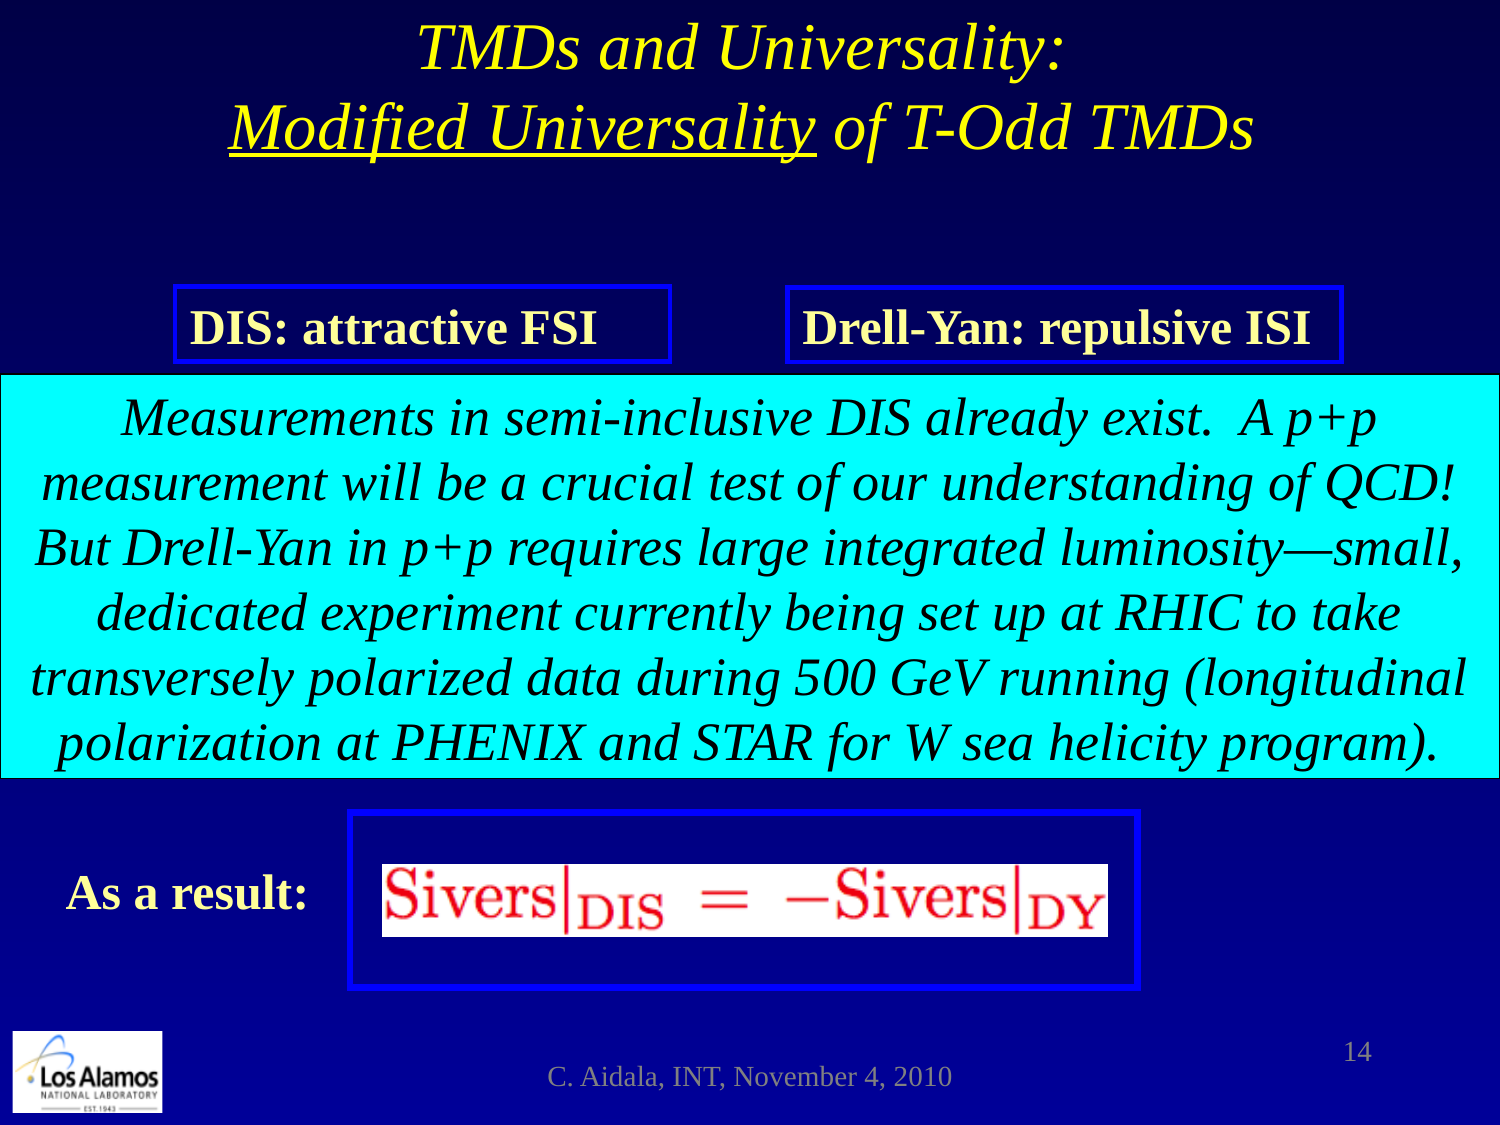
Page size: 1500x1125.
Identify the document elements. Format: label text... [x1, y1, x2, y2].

text_box TMDs and Universality: Modified Universality of T-Odd TMDs [213, 0, 1271, 171]
text_box Drell-Yan: repulsive ISI [787, 287, 1342, 363]
picture [381, 864, 1108, 937]
picture [124, 407, 1365, 751]
text_box [350, 812, 1138, 988]
slide_number 14 [1074, 1024, 1388, 1101]
text_box As a result: [50, 852, 325, 928]
text_box Measurements in semi-inclusive DIS already exist. A p+p measurement will be a crucial test of our understanding of QCD! But Drell-Yan in p+p requires large integrated luminosity—small, dedicated experiment currently being set up at RHIC to take transversely polarized data during 500 GeV running (longitudinal polarization at PHENIX and STAR for W sea helicity program). [0, 374, 1500, 779]
text_box DIS: attractive FSI [174, 286, 670, 362]
footer C. Aidala, INT, November 4, 2010 [437, 1049, 1063, 1103]
